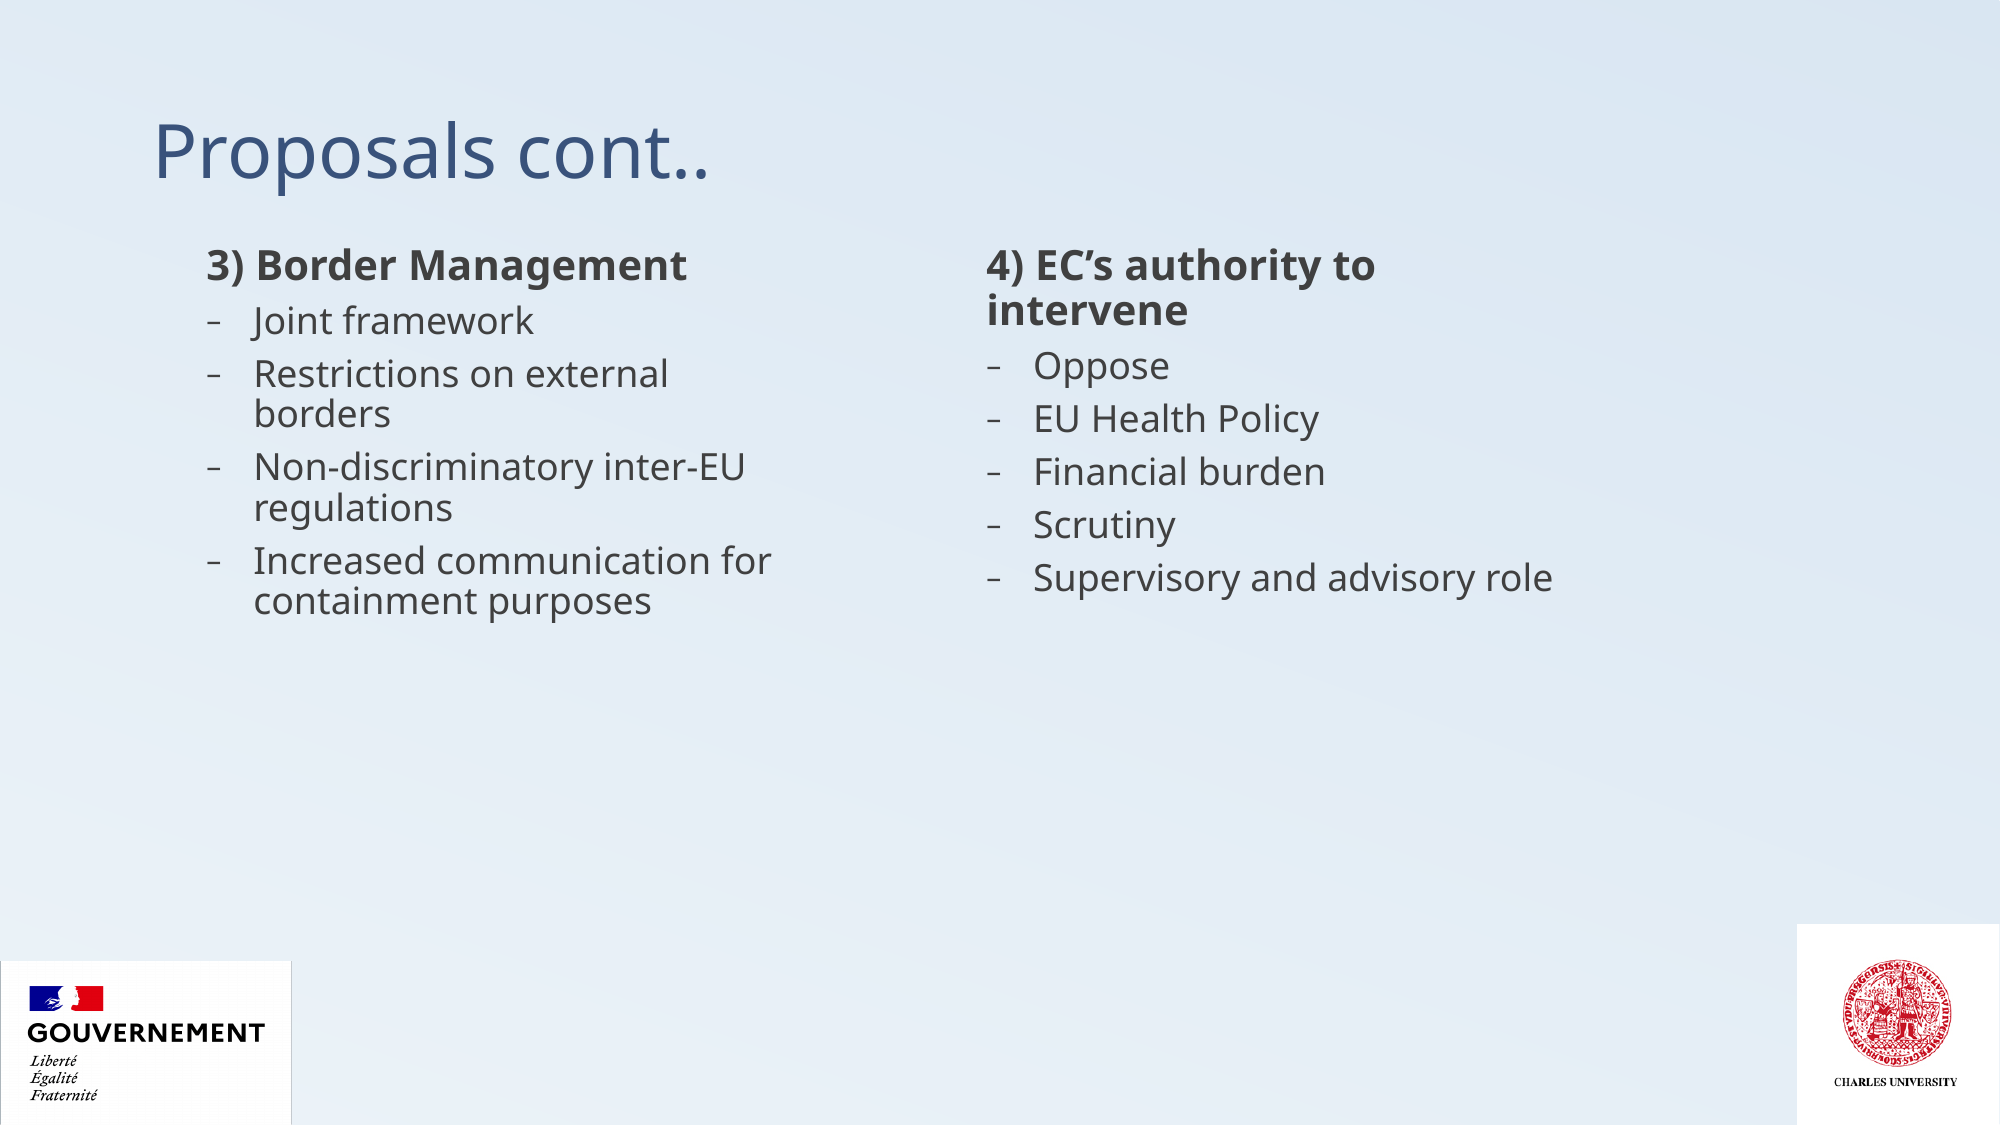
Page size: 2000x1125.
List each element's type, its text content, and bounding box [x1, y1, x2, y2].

title Proposals cont.. [137, 25, 1938, 201]
text_box 4) EC’s authority to intervene Oppose EU Health Policy Financial burden Scrutiny Supervisory and advisory role [917, 237, 1580, 925]
picture [1797, 924, 2000, 1125]
list 3) Border Management Joint framework Restrictions on external borders Non-discriminatory inter-EU regulations Increased communication for containment purposes [137, 236, 801, 925]
picture [0, 961, 292, 1125]
